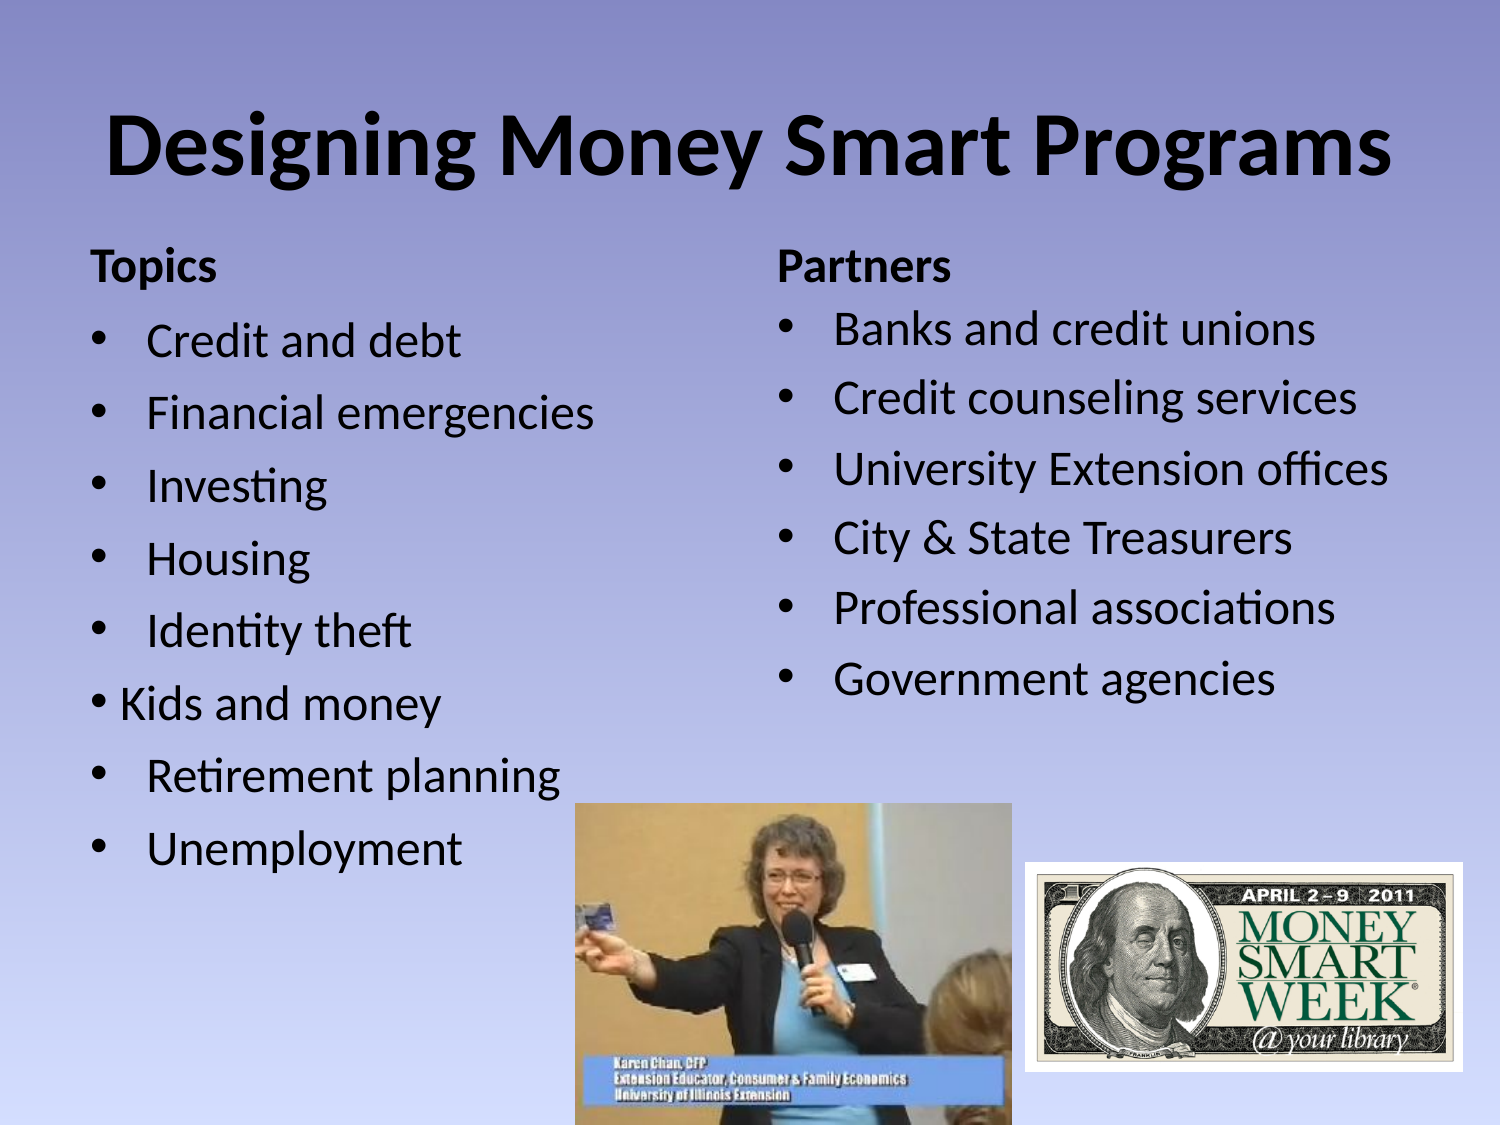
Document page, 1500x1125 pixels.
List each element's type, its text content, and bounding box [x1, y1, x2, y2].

picture [1024, 862, 1463, 1072]
picture [574, 802, 1012, 1125]
list Credit and debt Financial emergencies Investing Housing Identity theft Kids and money Retirement planning Unemployment [75, 299, 738, 1005]
list Topics [75, 200, 738, 299]
title Designing Money Smart Programs [75, 45, 1425, 233]
list Partners [761, 174, 1425, 287]
list Banks and credit unions Credit counseling services University Extension offices City & State Treasurers Professional associations Government agencies [761, 287, 1425, 1005]
